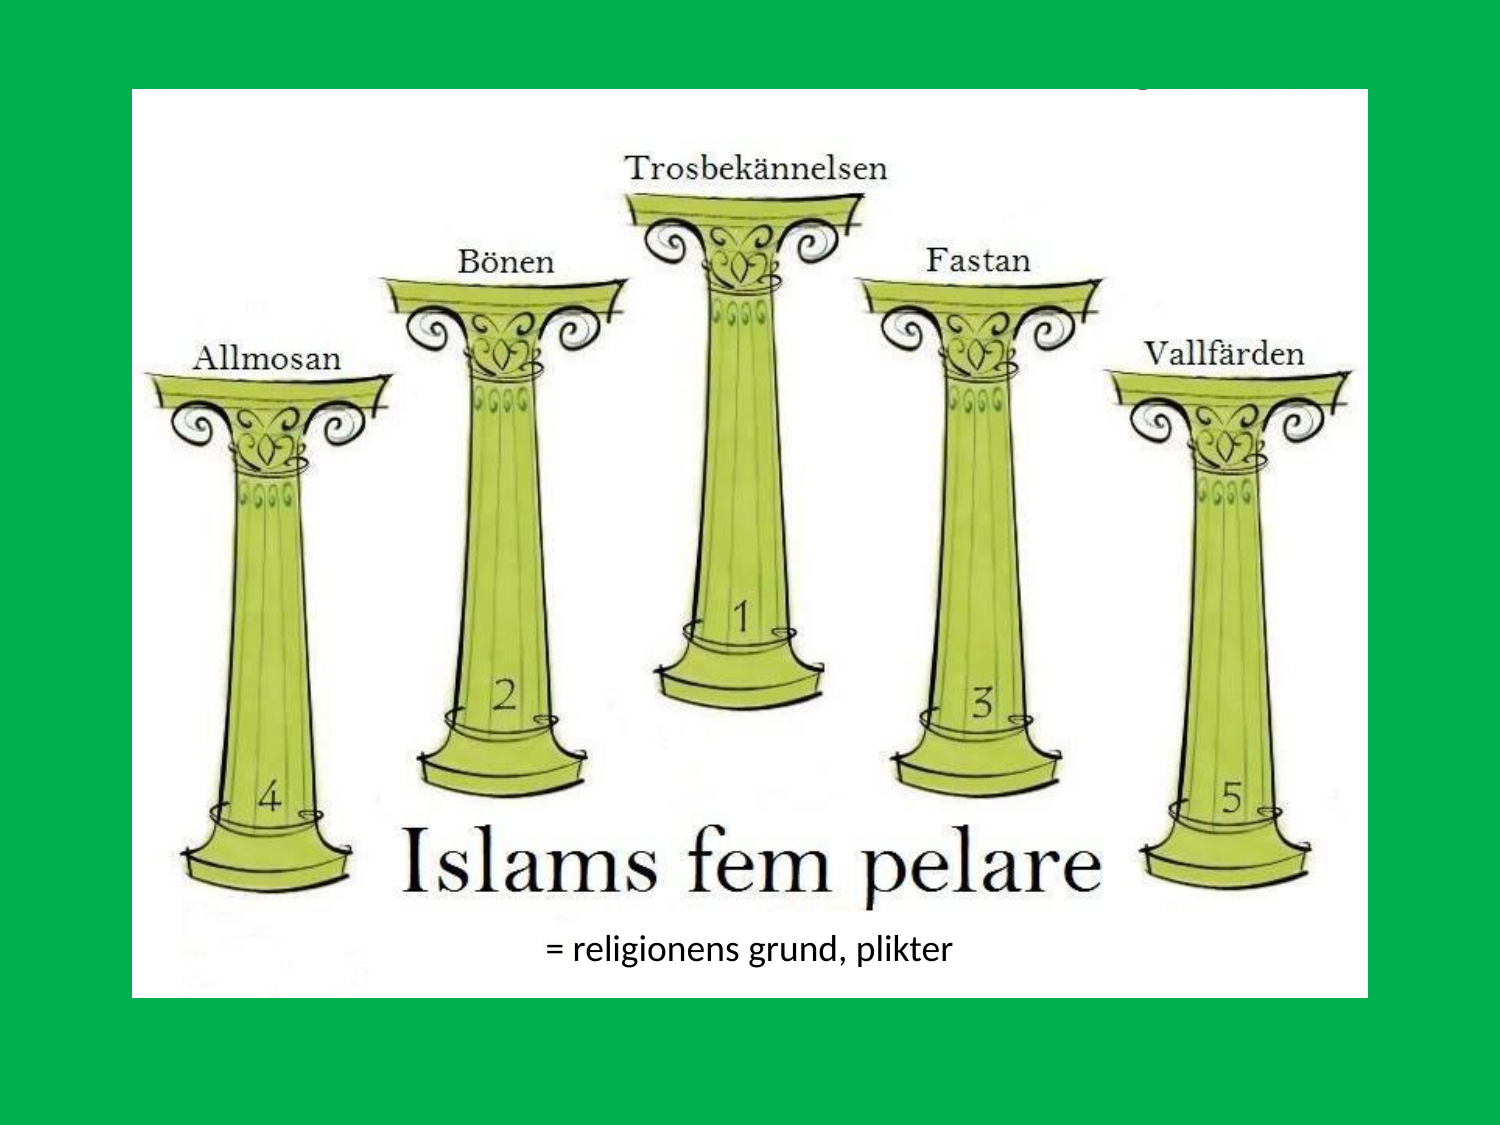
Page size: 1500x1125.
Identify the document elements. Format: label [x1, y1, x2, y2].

text_box [132, 89, 1368, 998]
